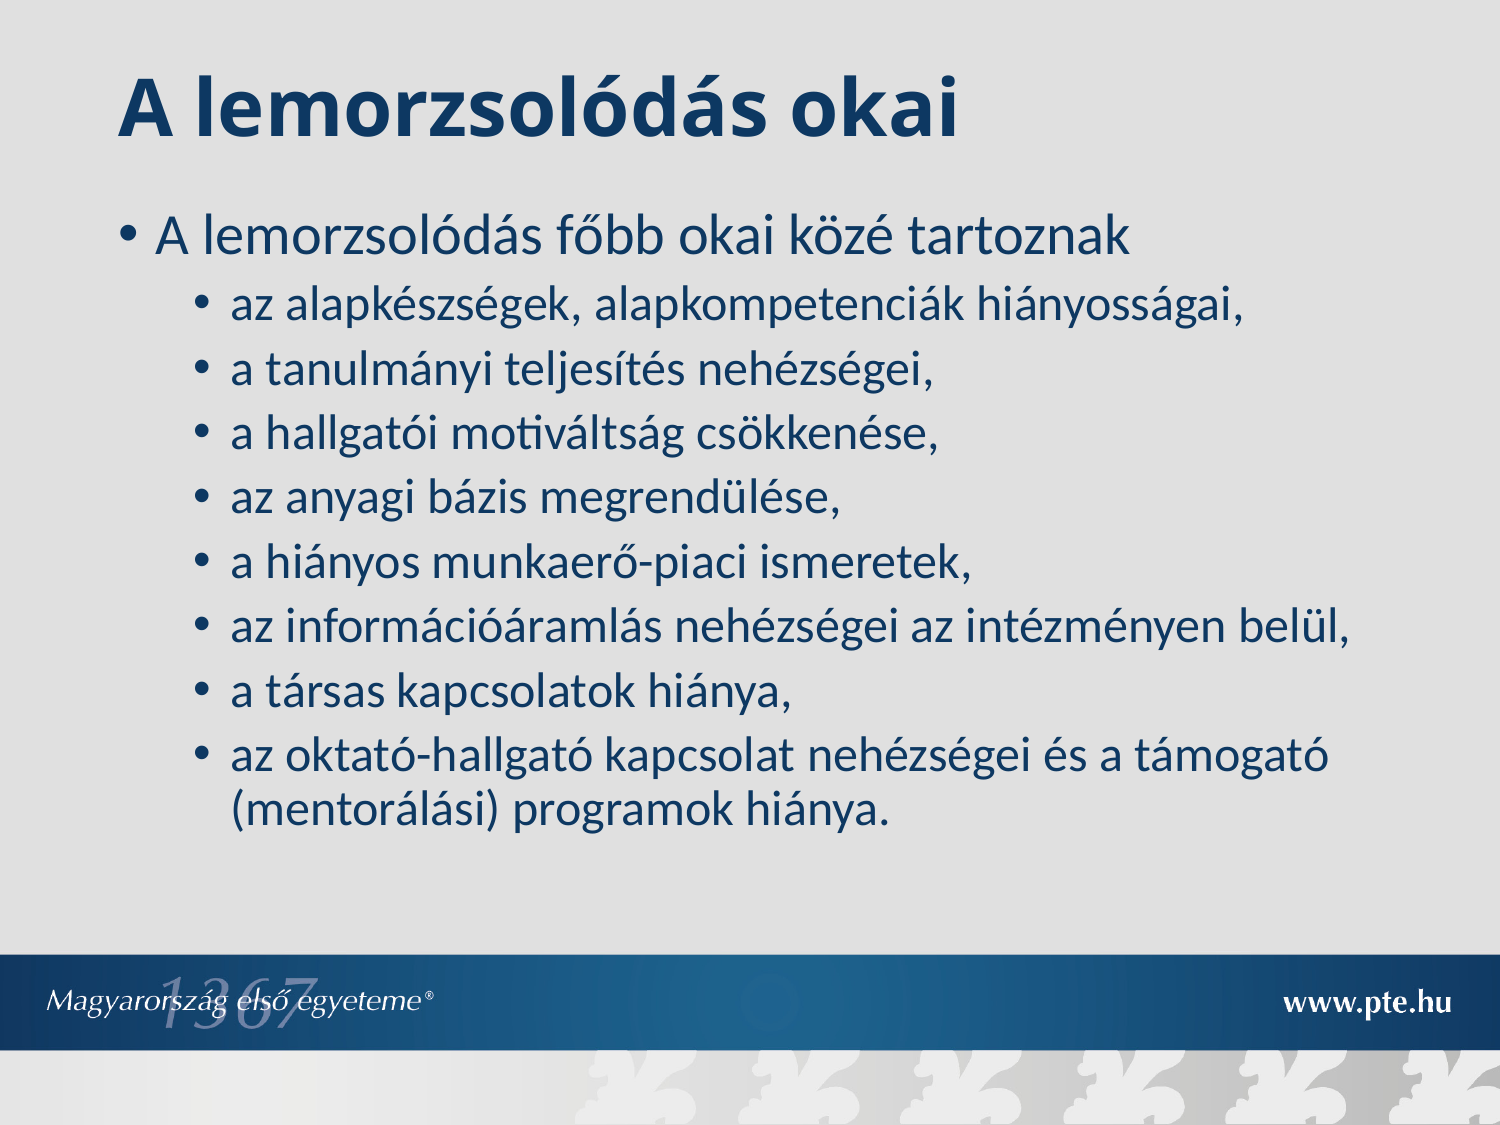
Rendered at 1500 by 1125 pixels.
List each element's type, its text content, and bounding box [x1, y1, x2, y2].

text_box A lemorzsolódás okai [103, 59, 1444, 162]
list A lemorzsolódás főbb okai közé tartoznak az alapkészségek, alapkompetenciák hiányosságai, a tanulmányi teljesítés nehézségei, a hallgatói motiváltság csökkenése, az anyagi bázis megrendülése, a hiányos munkaerő-piaci ismeretek, az információáramlás nehézségei az intézményen belül, a társas kapcsolatok hiánya, az oktató-hallgató kapcsolat nehézségei és a támogató (mentorálási) programok hiánya. [103, 197, 1480, 950]
picture [0, 0, 1500, 1125]
